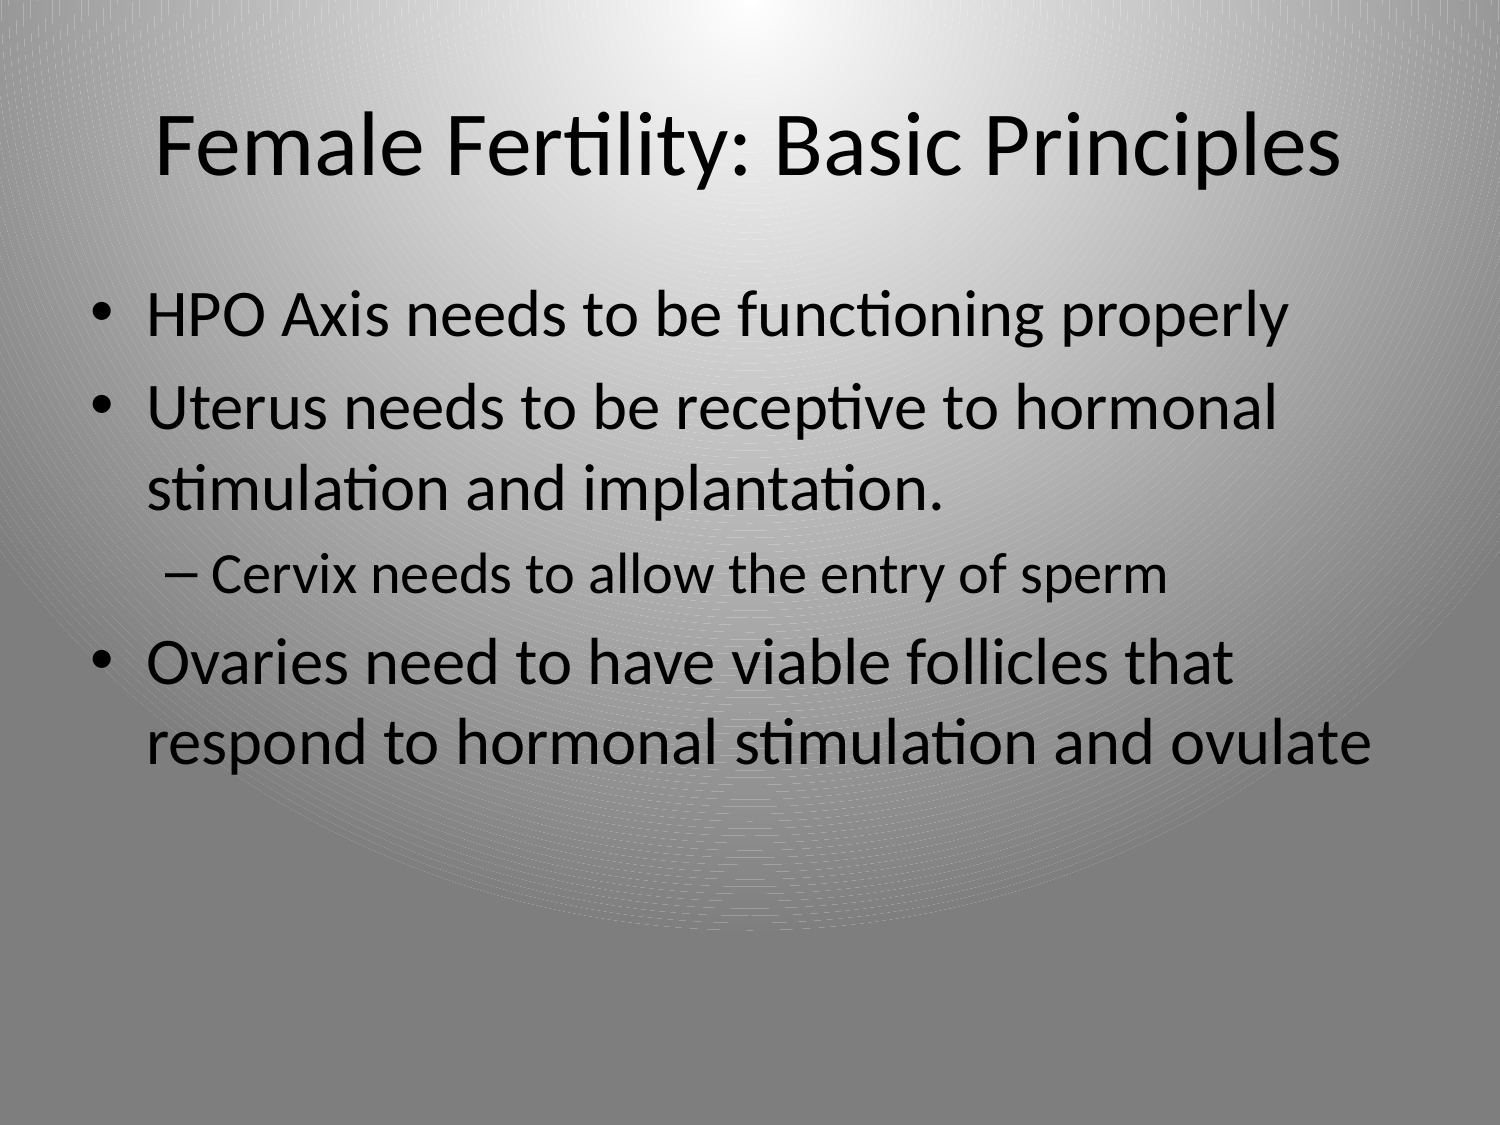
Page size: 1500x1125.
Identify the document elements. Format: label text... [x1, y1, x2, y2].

list HPO Axis needs to be functioning properly Uterus needs to be receptive to hormonal stimulation and implantation. Cervix needs to allow the entry of sperm Ovaries need to have viable follicles that respond to hormonal stimulation and ovulate [75, 262, 1425, 1005]
title Female Fertility: Basic Principles [75, 45, 1425, 233]
